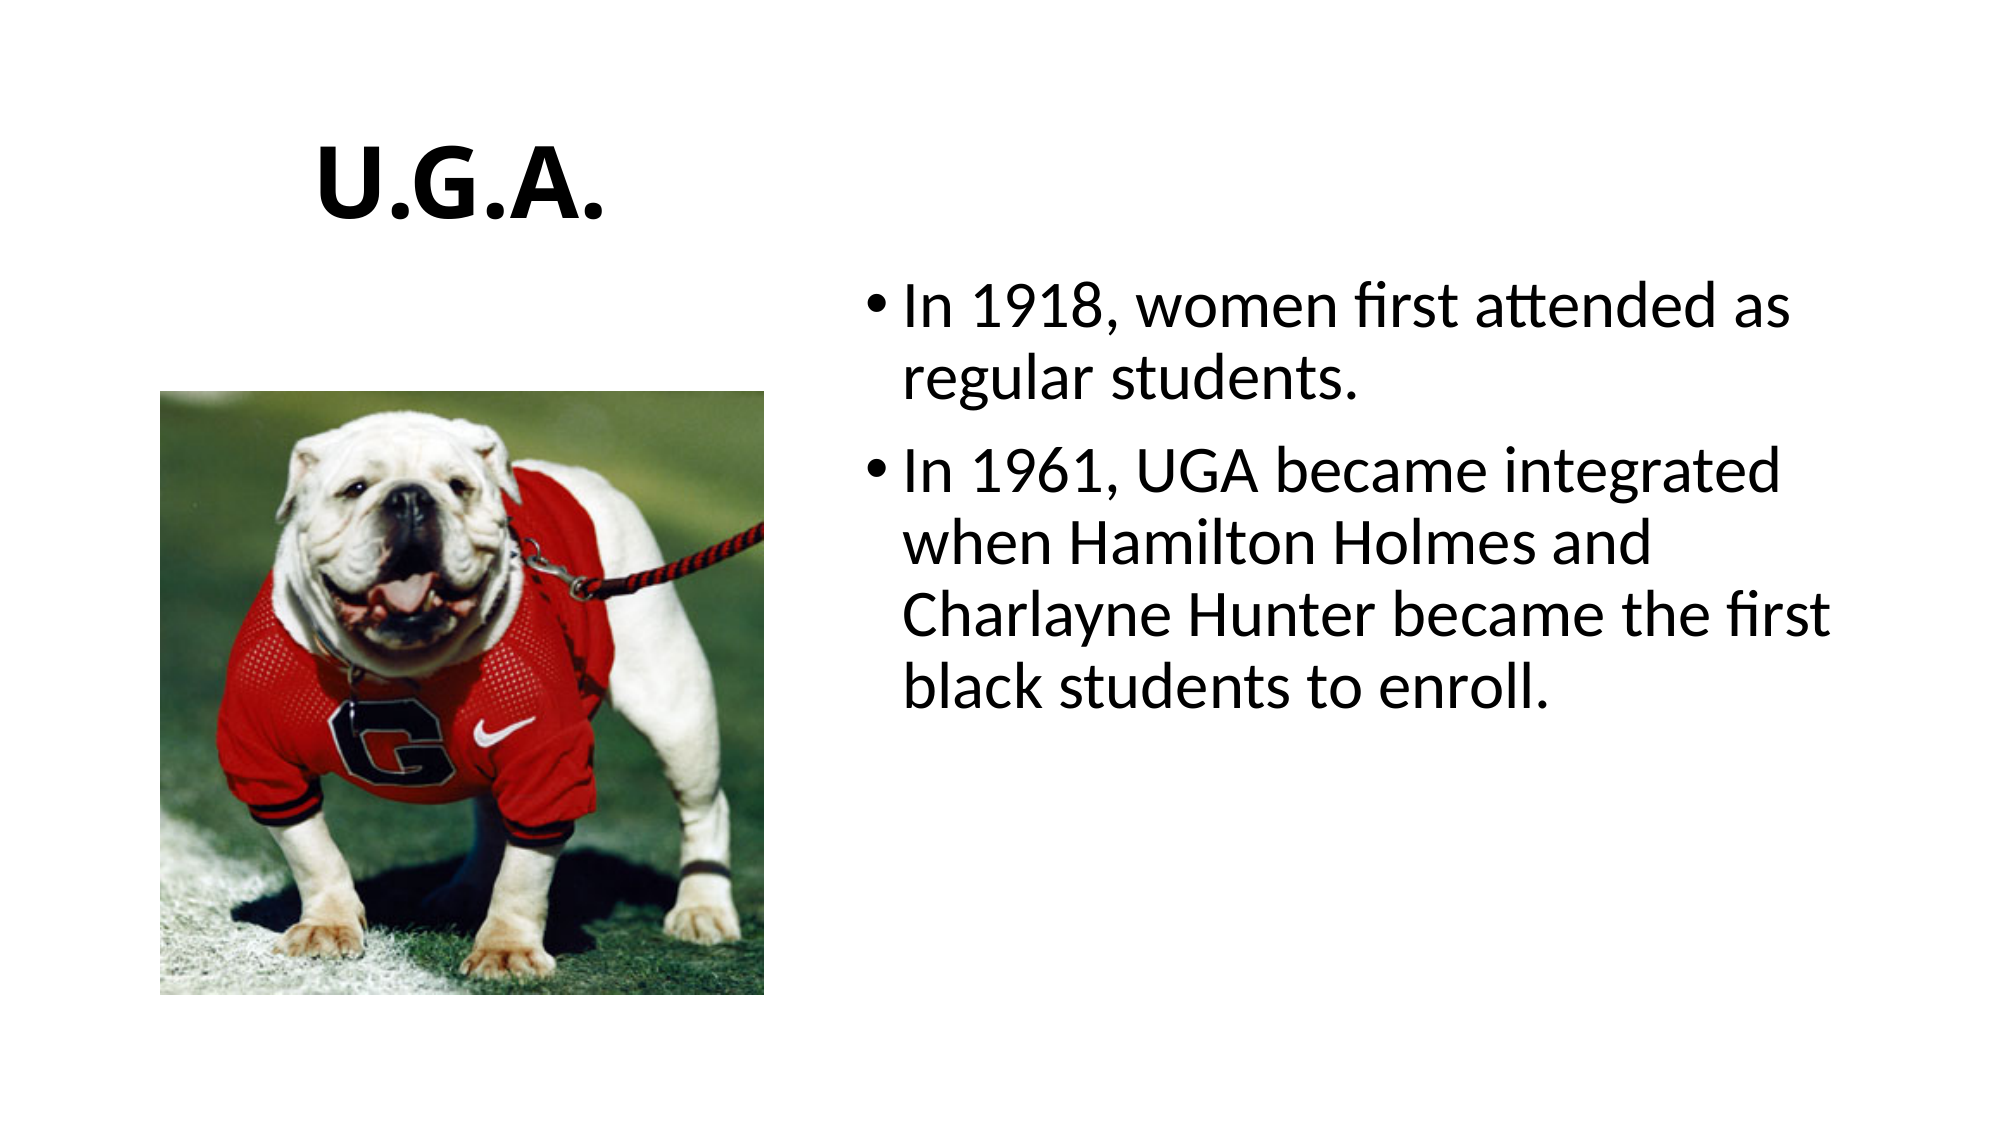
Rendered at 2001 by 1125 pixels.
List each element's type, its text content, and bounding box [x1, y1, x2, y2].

list In 1918, women first attended as regular students. In 1961, UGA became integrated when Hamilton Holmes and Charlayne Hunter became the first black students to enroll. [850, 161, 1863, 962]
title U.G.A. [137, 75, 783, 248]
picture [160, 391, 764, 995]
